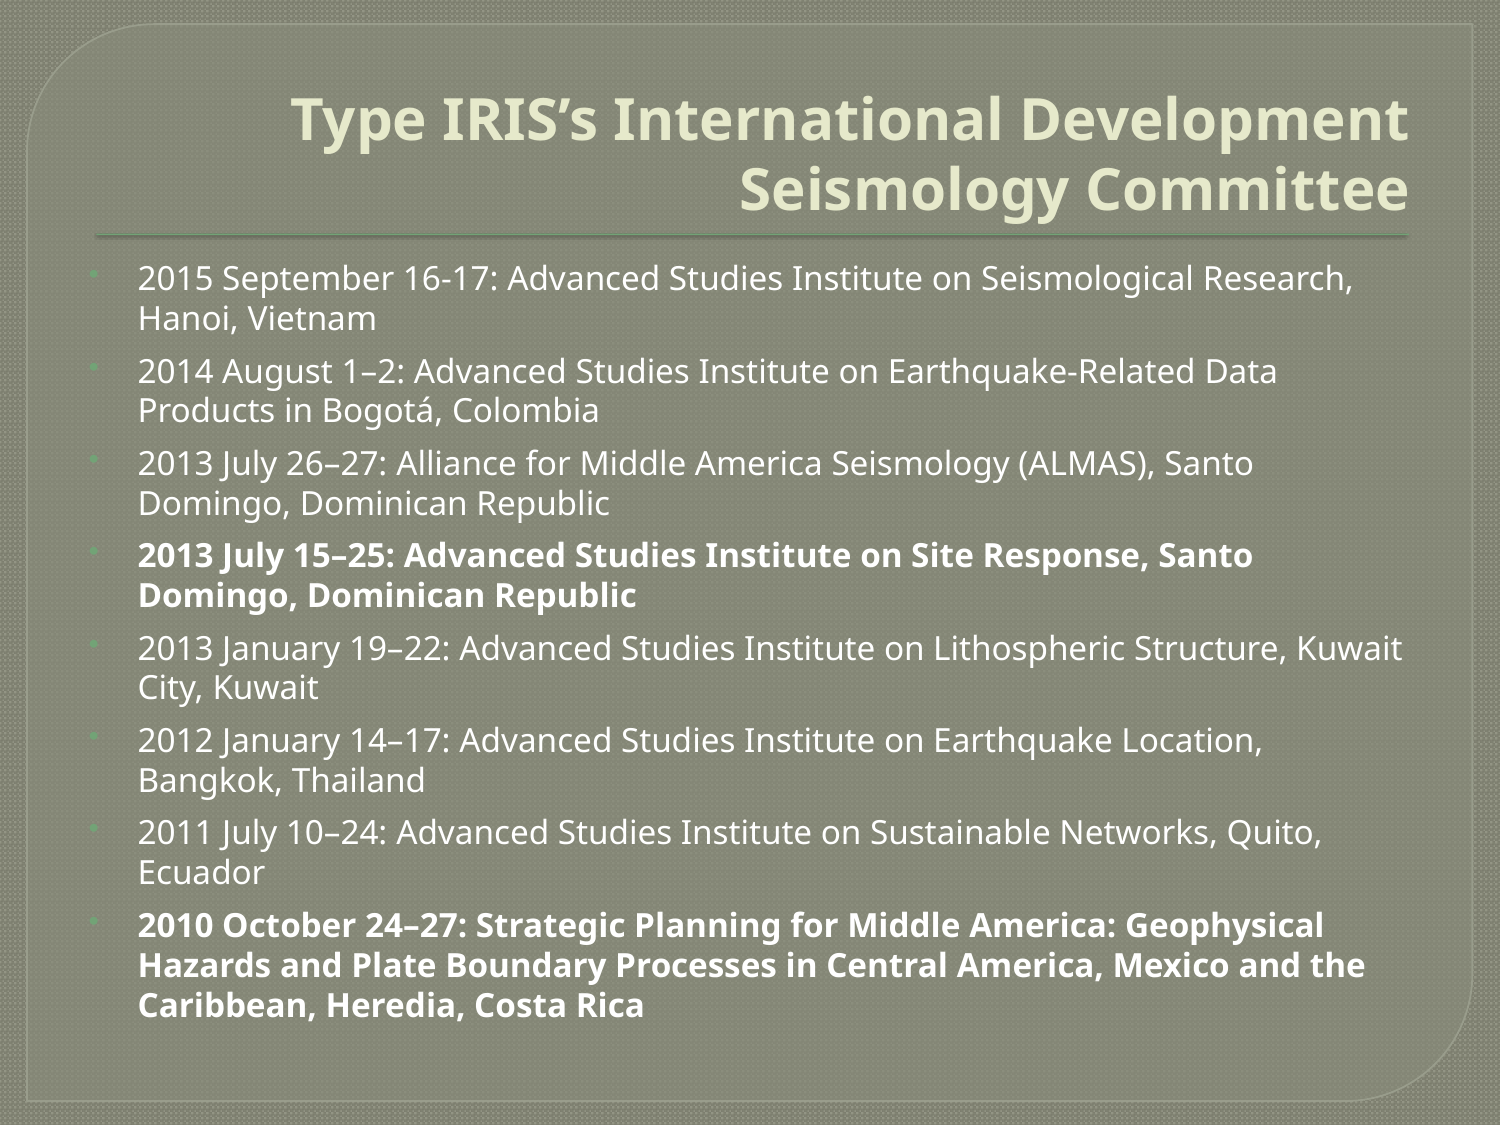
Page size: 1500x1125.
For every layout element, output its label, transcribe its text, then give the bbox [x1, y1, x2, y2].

list 2015 September 16-17: Advanced Studies Institute on Seismological Research, Hanoi, Vietnam 2014 August 1–2: Advanced Studies Institute on Earthquake-Related Data Products in Bogotá, Colombia 2013 July 26–27: Alliance for Middle America Seismology (ALMAS), Santo Domingo, Dominican Republic 2013 July 15–25: Advanced Studies Institute on Site Response, Santo Domingo, Dominican Republic 2013 January 19–22: Advanced Studies Institute on Lithospheric Structure, Kuwait City, Kuwait 2012 January 14–17: Advanced Studies Institute on Earthquake Location, Bangkok, Thailand 2011 July 10–24: Advanced Studies Institute on Sustainable Networks, Quito, Ecuador 2010 October 24–27: Strategic Planning for Middle America: Geophysical Hazards and Plate Boundary Processes in Central America, Mexico and the Caribbean, Heredia, Costa Rica [75, 249, 1425, 1088]
title Type IRIS’s International Development Seismology Committee [75, 41, 1425, 230]
